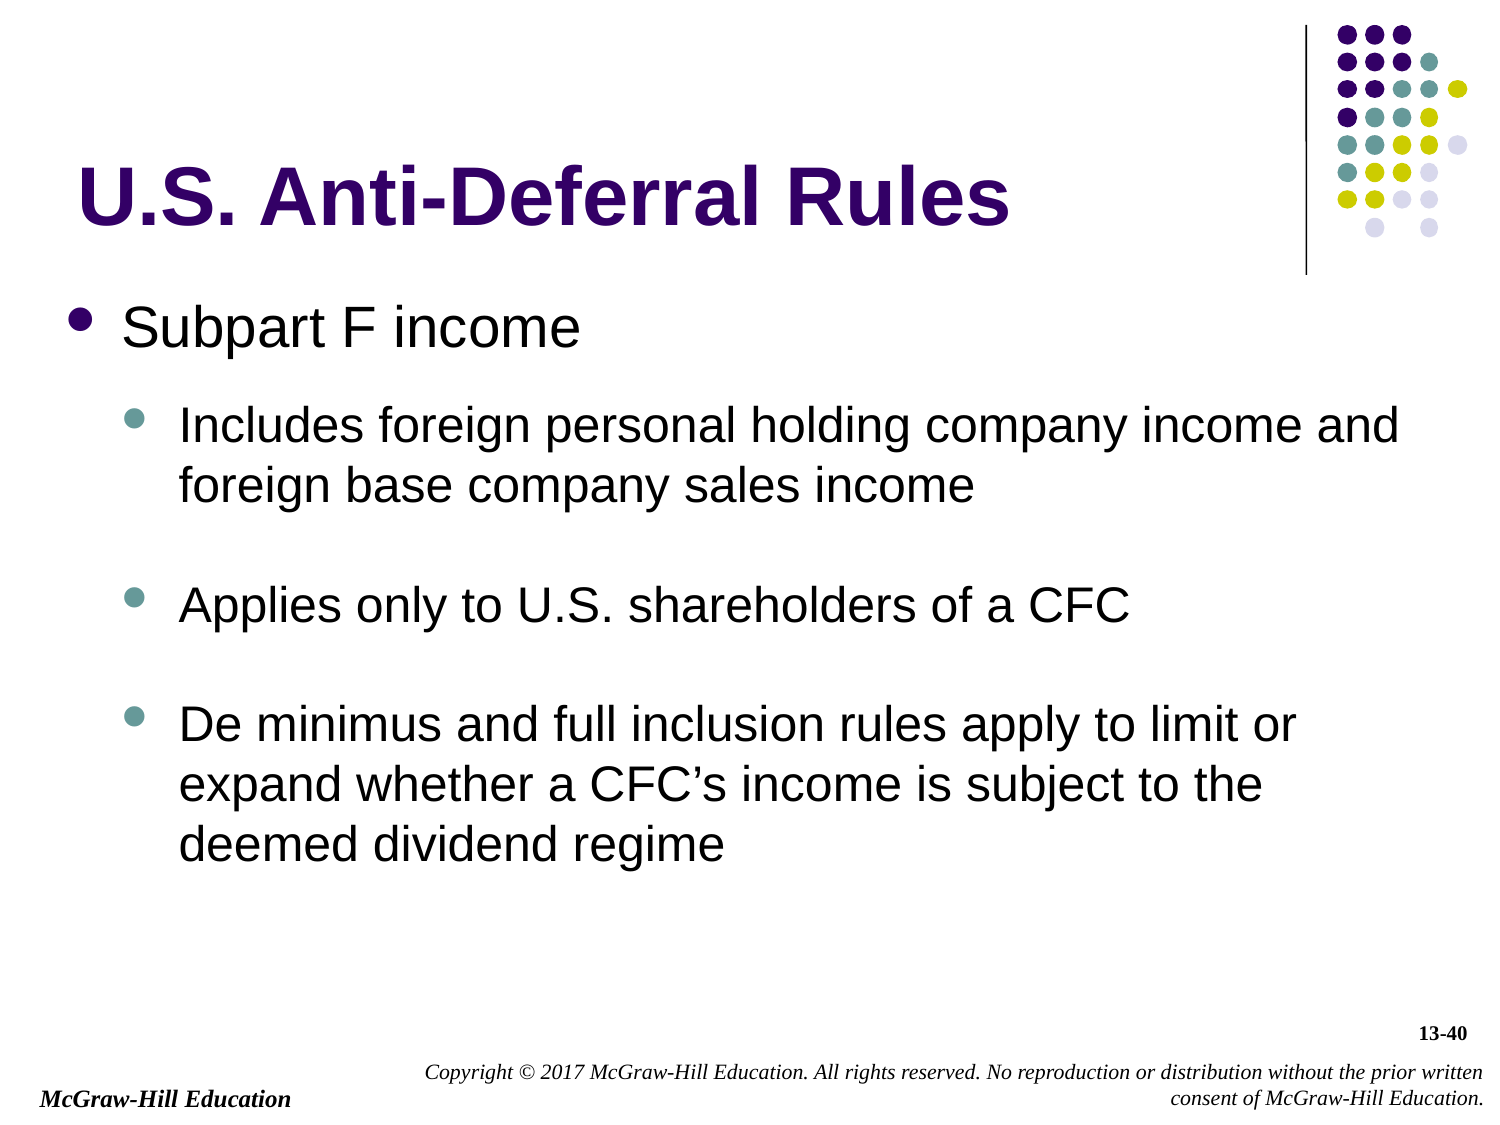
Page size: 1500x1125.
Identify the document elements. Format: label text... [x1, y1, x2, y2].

list Subpart F income Includes foreign personal holding company income and foreign base company sales income Applies only to U.S. shareholders of a CFC De minimus and full inclusion rules apply to limit or expand whether a CFC’s income is subject to the deemed dividend regime [50, 282, 1425, 963]
text_box U.S. Anti-Deferral Rules [62, 37, 1263, 250]
